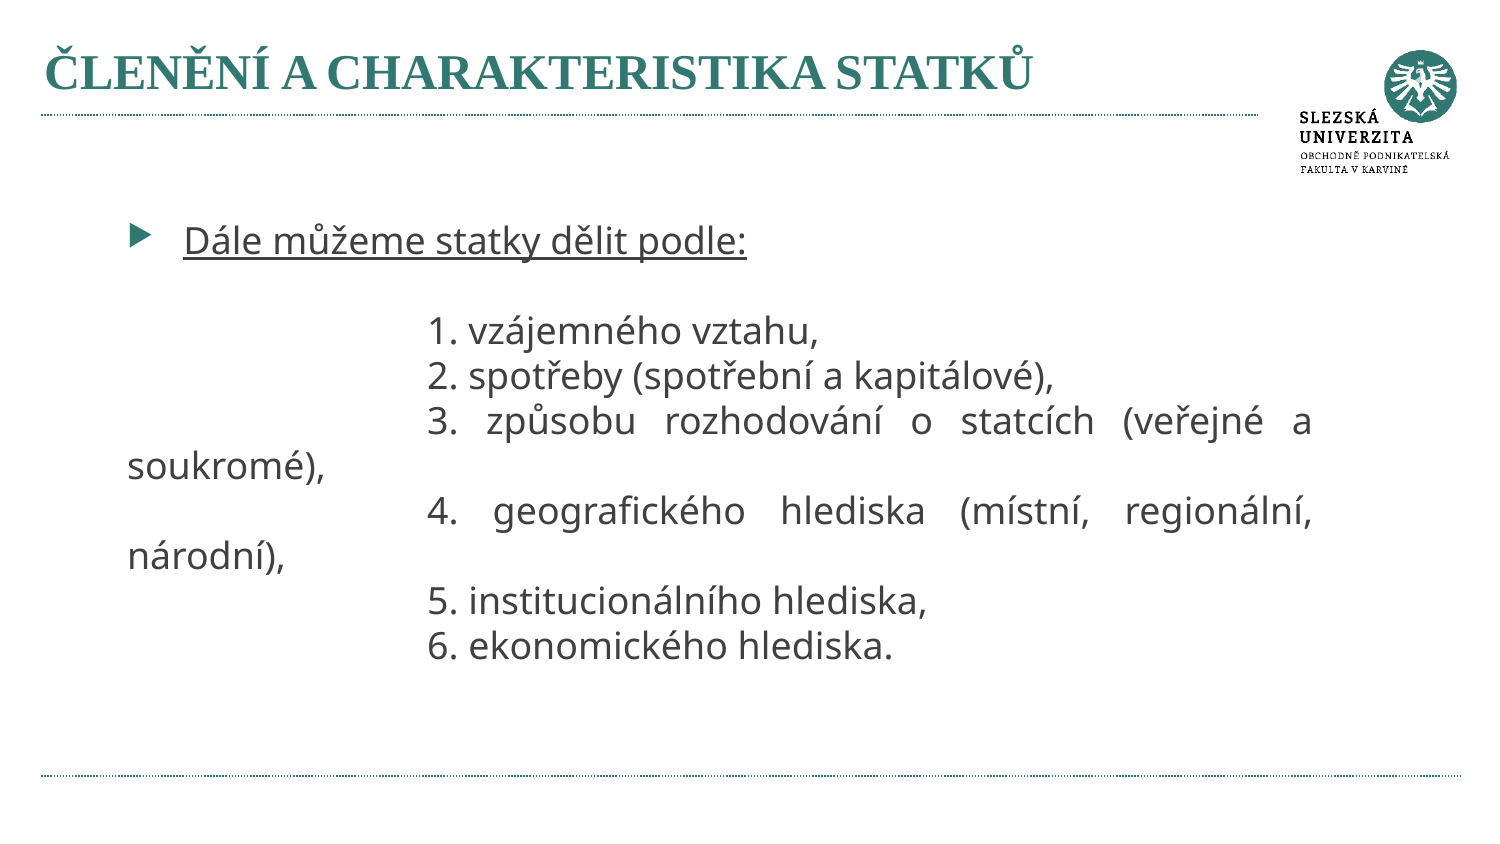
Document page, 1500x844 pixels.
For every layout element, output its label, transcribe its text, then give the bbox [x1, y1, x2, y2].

text_box Dále můžeme statky dělit podle: 1. vzájemného vztahu, 2. spotřeby (spotřební a kapitálové), 3. způsobu rozhodování o statcích (veřejné a soukromé), 4. geografického hlediska (místní, regionální, národní), 5. institucionálního hlediska, 6. ekonomického hlediska. [112, 209, 1329, 599]
title ČLENĚNÍ A CHARAKTERISTIKA STATKŮ [29, 32, 1188, 116]
picture [1279, 14, 1495, 196]
